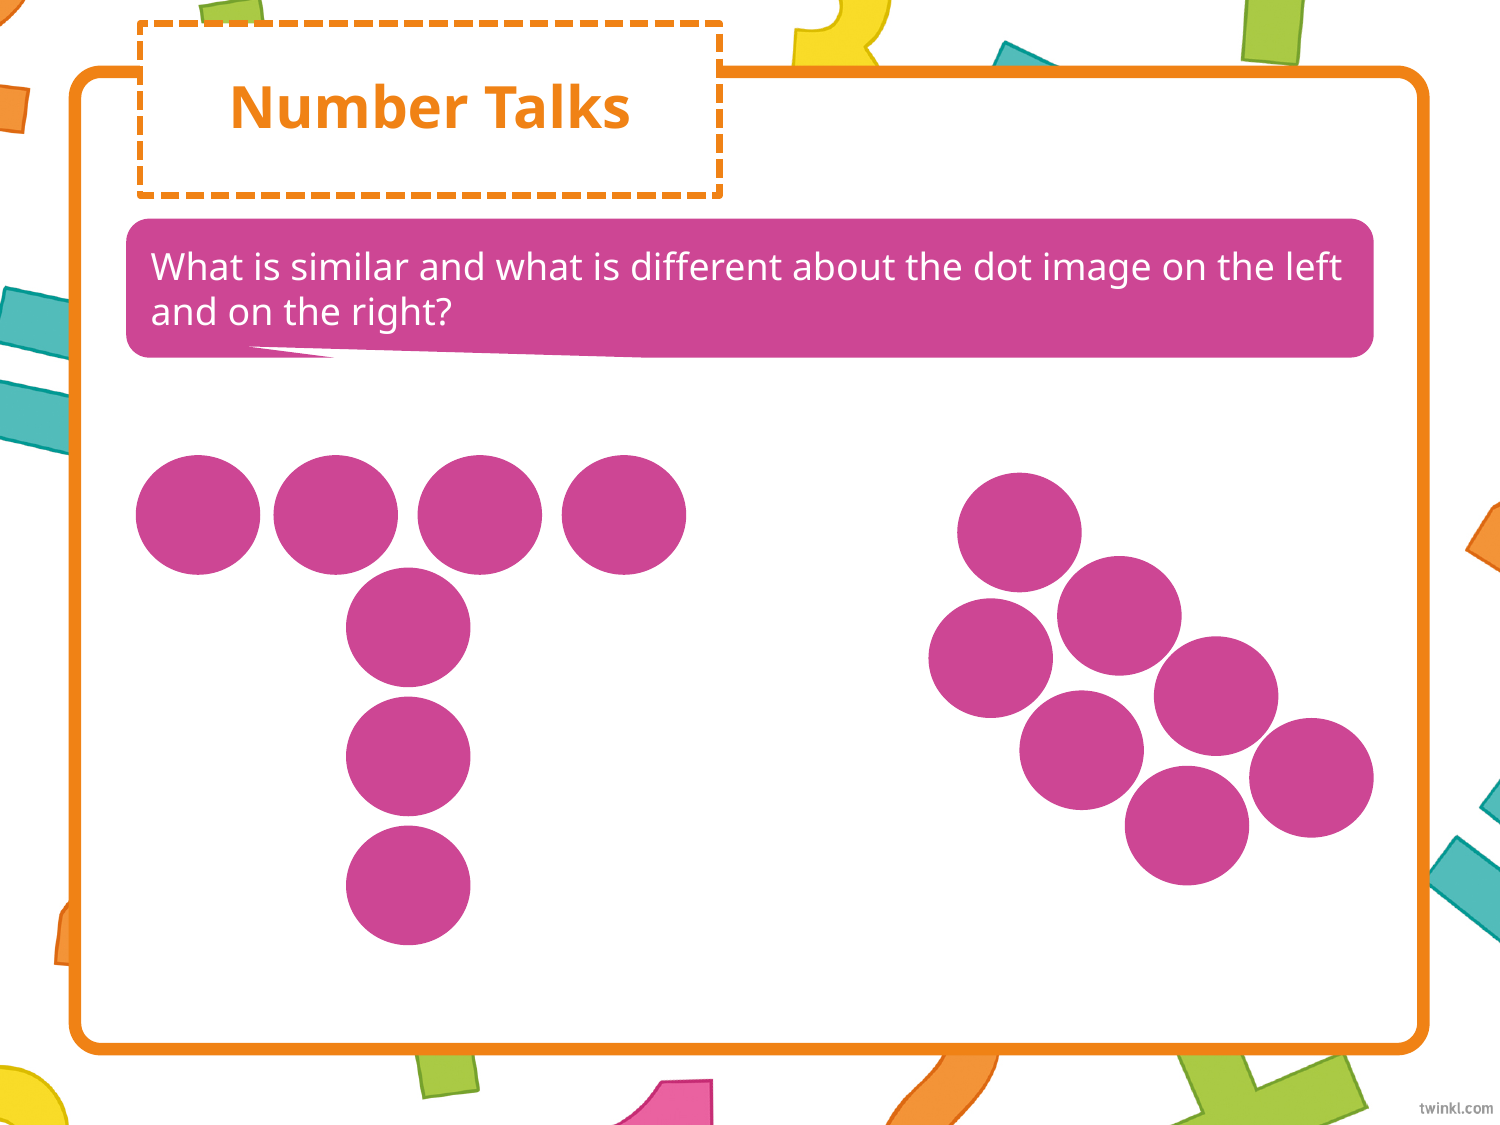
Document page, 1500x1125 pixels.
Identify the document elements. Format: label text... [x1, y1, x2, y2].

text_box [416, 454, 544, 576]
picture [0, 0, 1500, 1125]
text_box [1018, 689, 1145, 812]
title Number Talks [138, 21, 722, 198]
text_box [1056, 554, 1183, 677]
text_box [1152, 635, 1280, 757]
text_box [956, 471, 1083, 594]
text_box [344, 566, 472, 689]
text_box [560, 454, 688, 576]
text_box [927, 597, 1054, 720]
text_box [1123, 764, 1251, 887]
text_box [344, 695, 472, 818]
text_box [272, 454, 400, 576]
text_box [344, 824, 472, 947]
text_box [134, 454, 262, 576]
text_box [1248, 716, 1375, 839]
text_box What is similar and what is different about the dot image on the left and on the right? [126, 218, 1374, 358]
